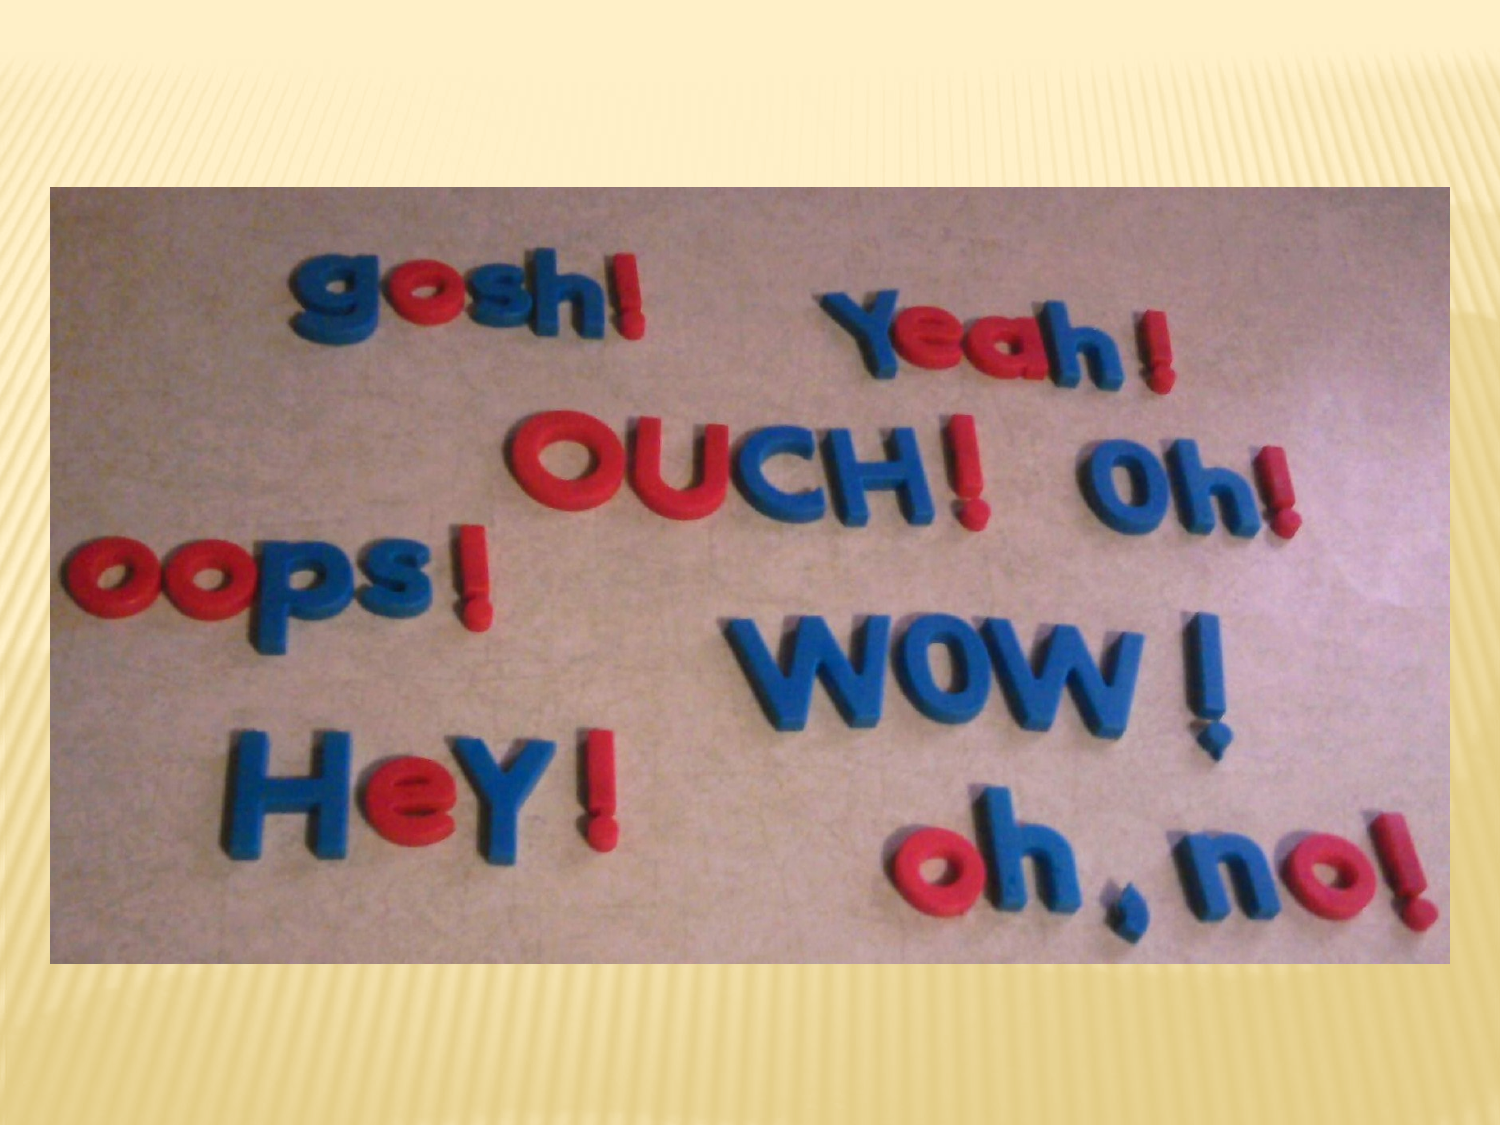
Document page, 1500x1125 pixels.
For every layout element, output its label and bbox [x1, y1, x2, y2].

picture [49, 187, 1451, 965]
